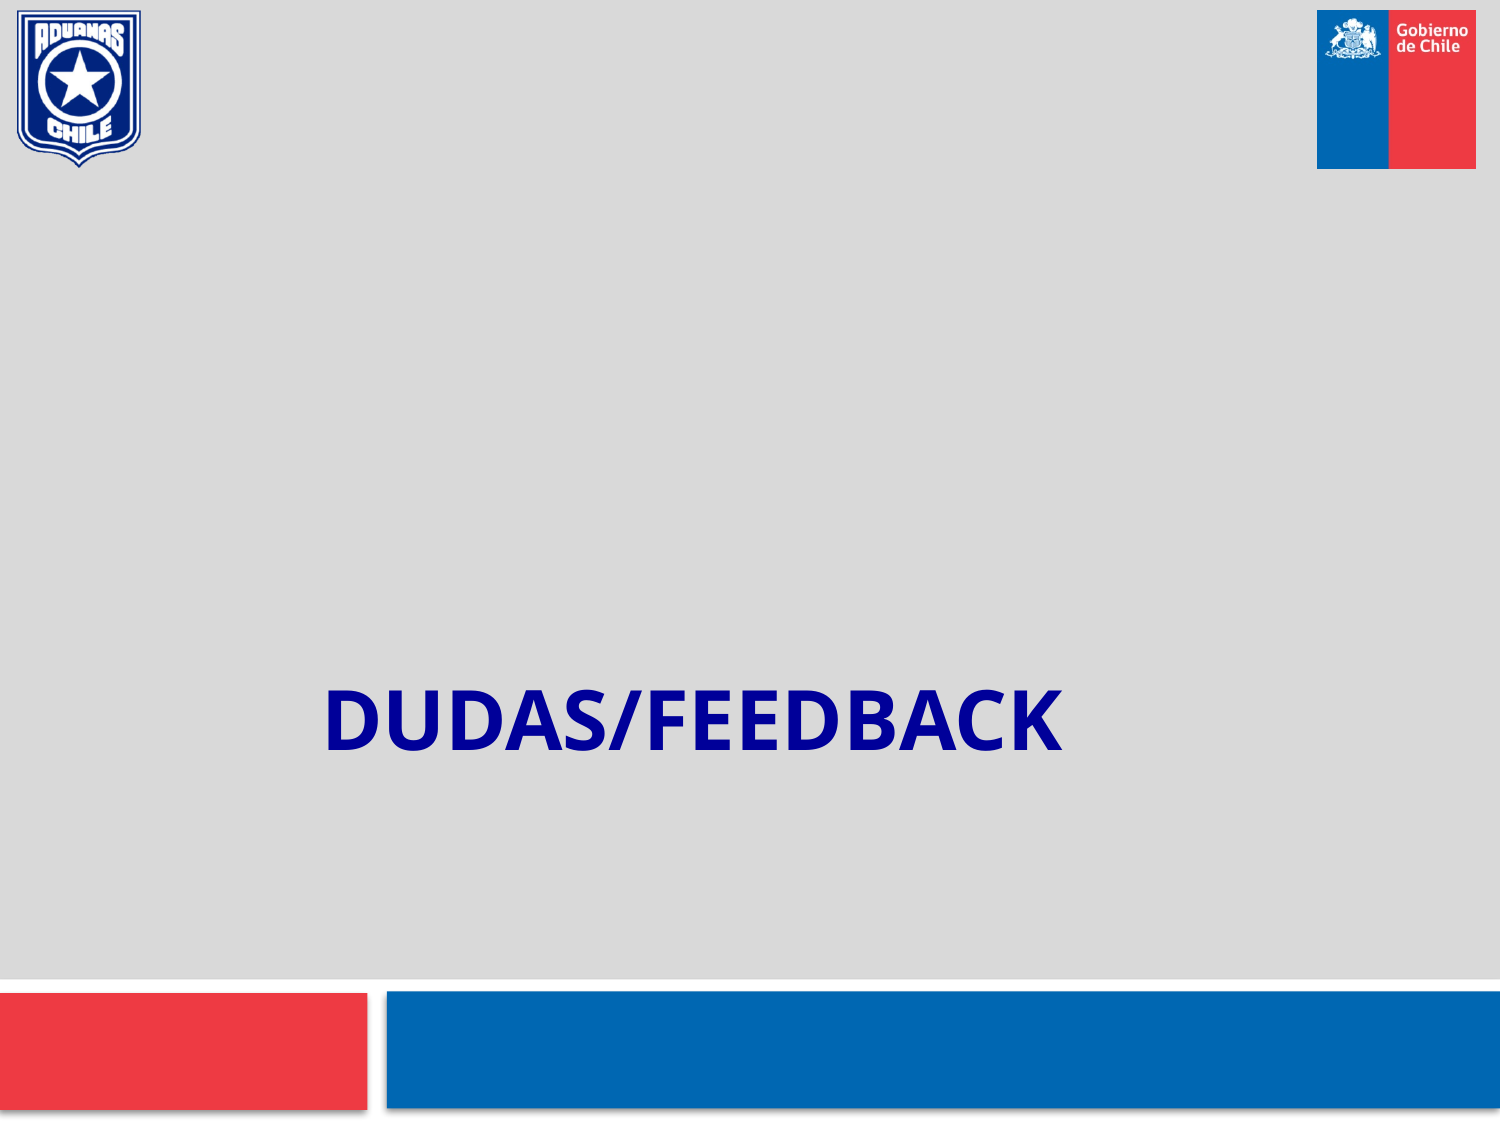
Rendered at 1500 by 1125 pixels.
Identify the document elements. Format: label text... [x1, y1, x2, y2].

picture [1317, 10, 1476, 169]
title DUDAS/FEEDBACK [306, 474, 1369, 775]
picture [16, 10, 141, 168]
